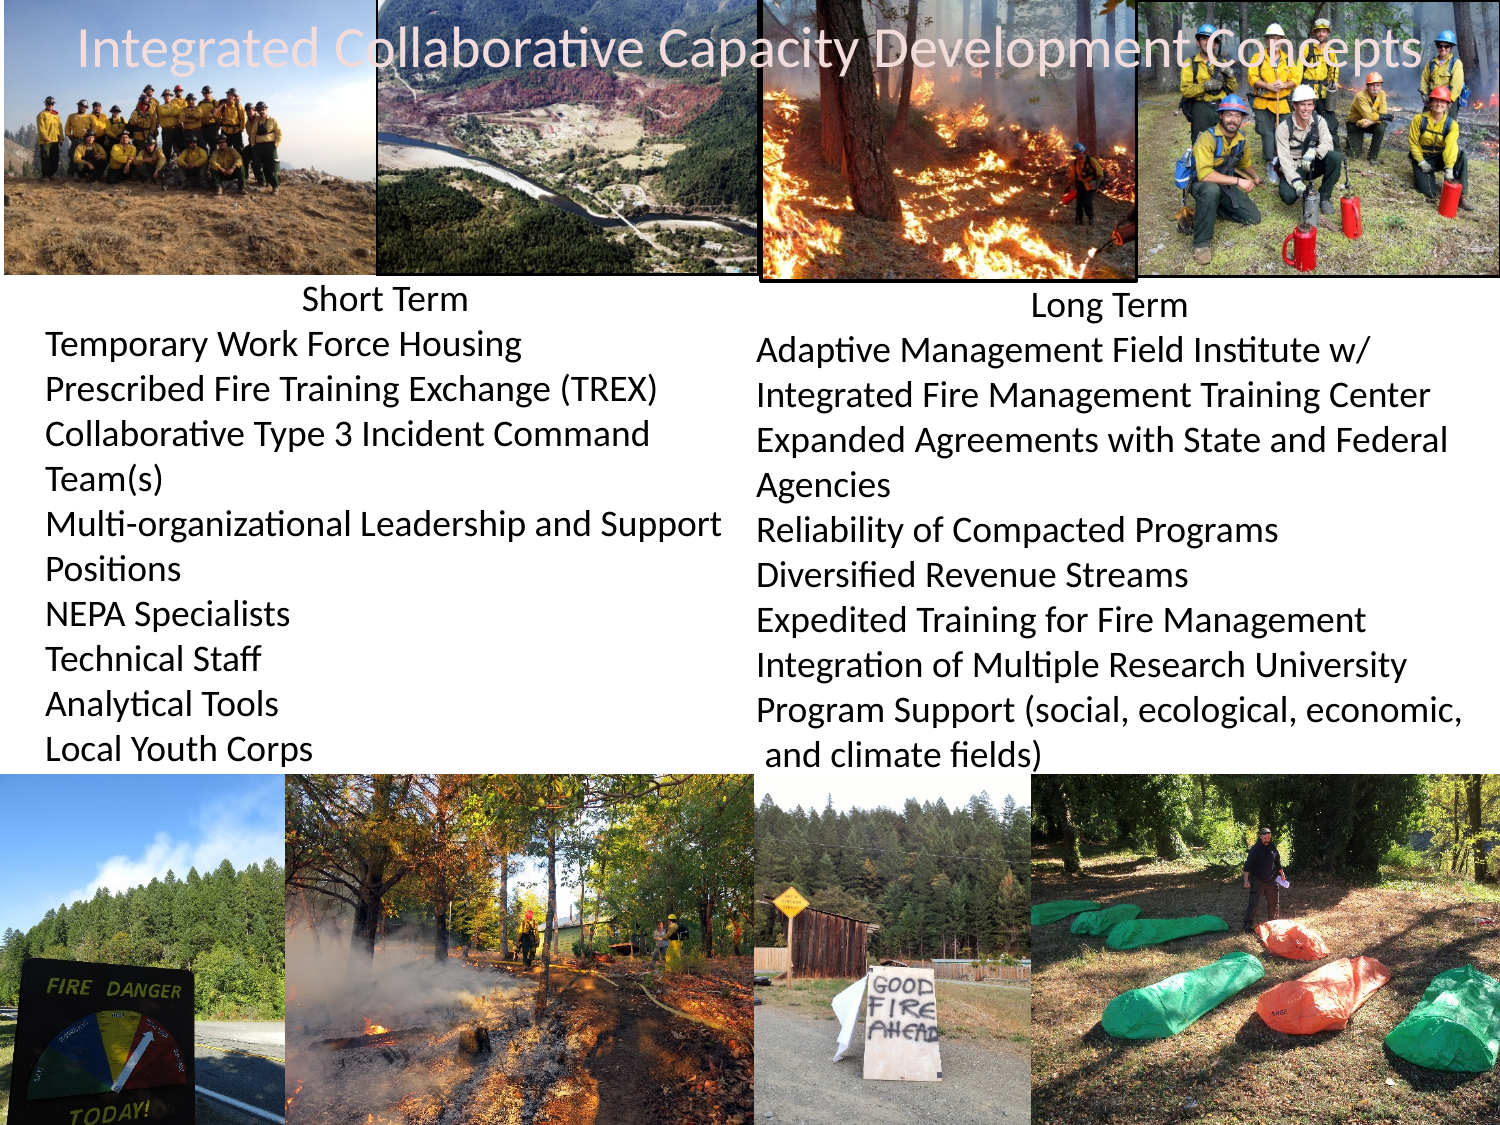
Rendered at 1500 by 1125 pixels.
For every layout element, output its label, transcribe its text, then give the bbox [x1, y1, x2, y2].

text_box Short Term Temporary Work Force Housing Prescribed Fire Training Exchange (TREX) Collaborative Type 3 Incident Command Team(s) Multi-organizational Leadership and Support Positions NEPA Specialists Technical Staff Analytical Tools Local Youth Corps [30, 281, 741, 773]
text_box Long Term Adaptive Management Field Institute w/ Integrated Fire Management Training Center Expanded Agreements with State and Federal Agencies Reliability of Compacted Programs Diversified Revenue Streams Expedited Training for Fire Management Integration of Multiple Research University Program Support (social, ecological, economic, and climate fields) [741, 281, 1479, 773]
picture [762, 0, 1500, 280]
picture [377, 0, 758, 274]
picture [1031, 774, 1500, 1125]
picture [4, 0, 376, 276]
picture [0, 774, 754, 1125]
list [754, 774, 1029, 1125]
